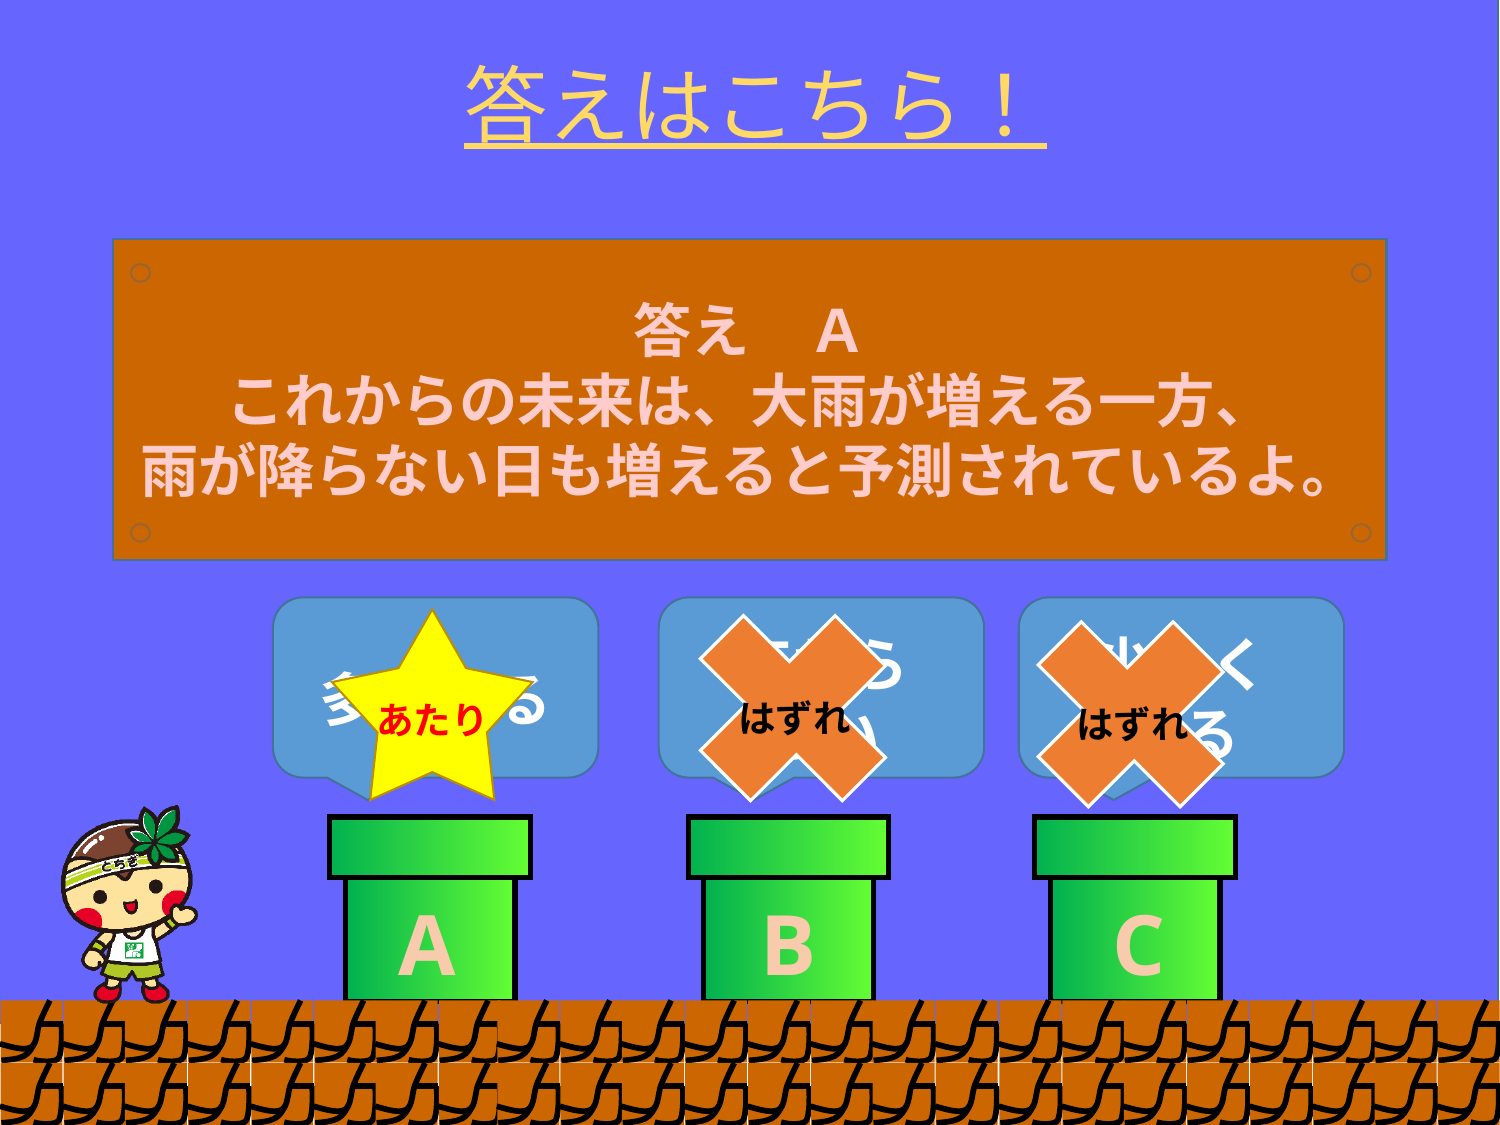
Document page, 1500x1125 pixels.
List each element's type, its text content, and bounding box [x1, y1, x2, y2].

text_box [1034, 817, 1236, 1000]
text_box 変わら ない [665, 596, 978, 607]
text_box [755, 613, 1500, 815]
text_box [0, 0, 1499, 1000]
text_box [417, 607, 1172, 809]
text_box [113, 238, 1387, 561]
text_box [0, 1000, 1500, 1125]
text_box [329, 817, 531, 1000]
picture [11, 787, 245, 1021]
text_box 少なく なる [1025, 596, 1342, 613]
text_box 多くなる [271, 596, 592, 781]
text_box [688, 817, 889, 1000]
text_box 答えはこちら！ [5, 45, 1500, 200]
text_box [331, 609, 533, 800]
